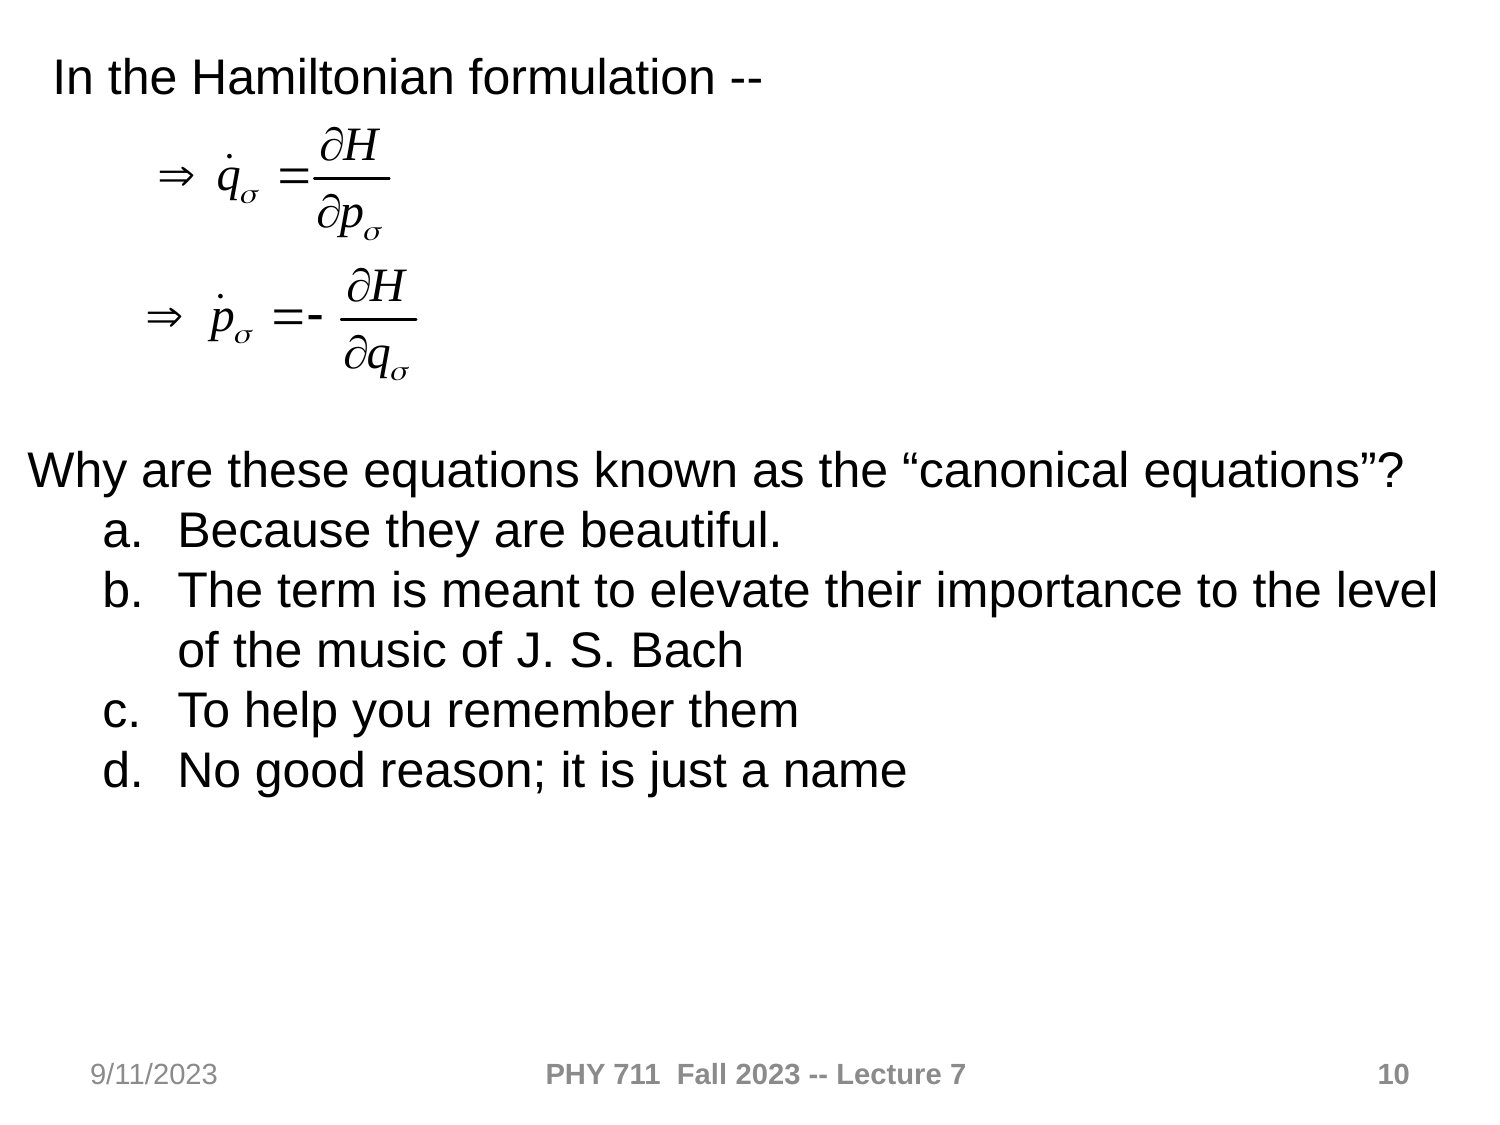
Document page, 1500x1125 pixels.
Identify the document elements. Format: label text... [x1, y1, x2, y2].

text_box Why are these equations known as the “canonical equations”? Because they are beautiful. The term is meant to elevate their importance to the level of the music of J. S. Bach To help you remember them No good reason; it is just a name [12, 429, 1500, 865]
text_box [65, 112, 429, 393]
text_box In the Hamiltonian formulation -- [37, 37, 1325, 113]
slide_number 10 [1074, 1042, 1425, 1103]
footer PHY 711 Fall 2023 -- Lecture 7 [462, 1042, 1050, 1103]
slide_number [75, 1042, 425, 1103]
